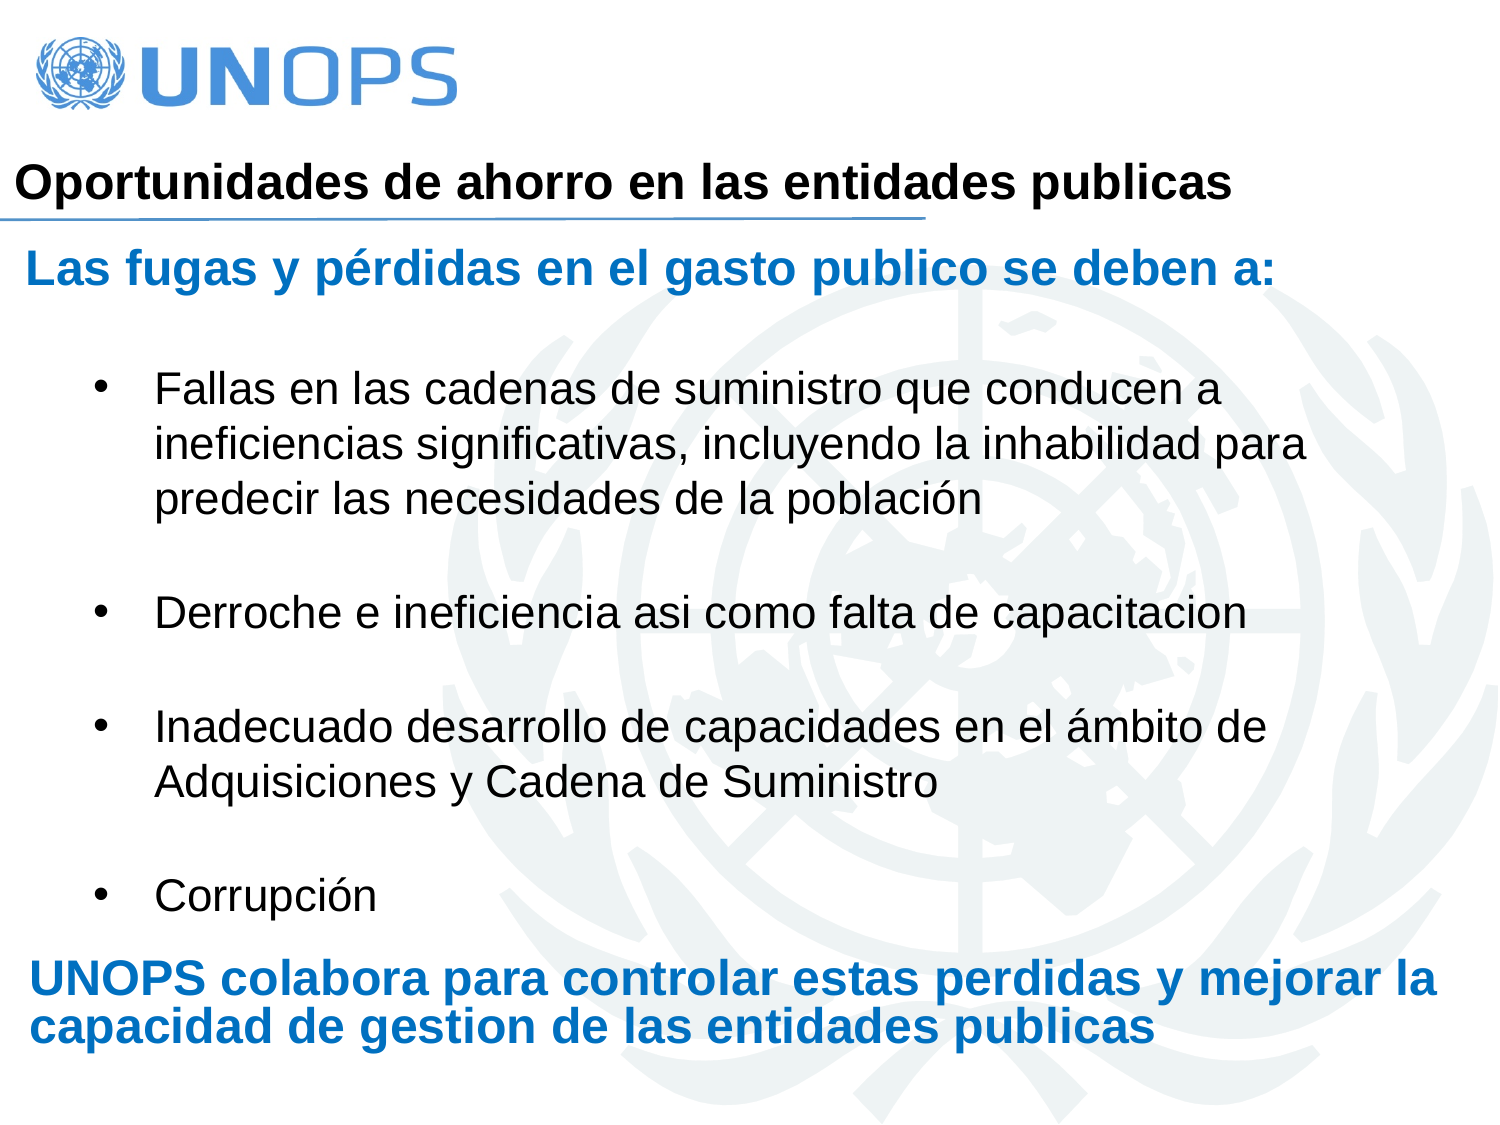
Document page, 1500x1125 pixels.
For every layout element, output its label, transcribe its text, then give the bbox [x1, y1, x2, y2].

picture [36, 37, 457, 110]
list Fallas en las cadenas de suministro que conducen a ineficiencias significativas, incluyendo la inhabilidad para predecir las necesidades de la población Derroche e ineficiencia asi como falta de capacitacion Inadecuado desarrollo de capacidades en el ámbito de Adquisiciones y Cadena de Suministro Corrupción [0, 351, 1327, 867]
text_box Oportunidades de ahorro en las entidades publicas [0, 153, 1425, 217]
text_box UNOPS colabora para controlar estas perdidas y mejorar la capacidad de gestion de las entidades publicas [0, 949, 1500, 1061]
text_box Las fugas y pérdidas en el gasto publico se deben a: [10, 240, 1442, 303]
